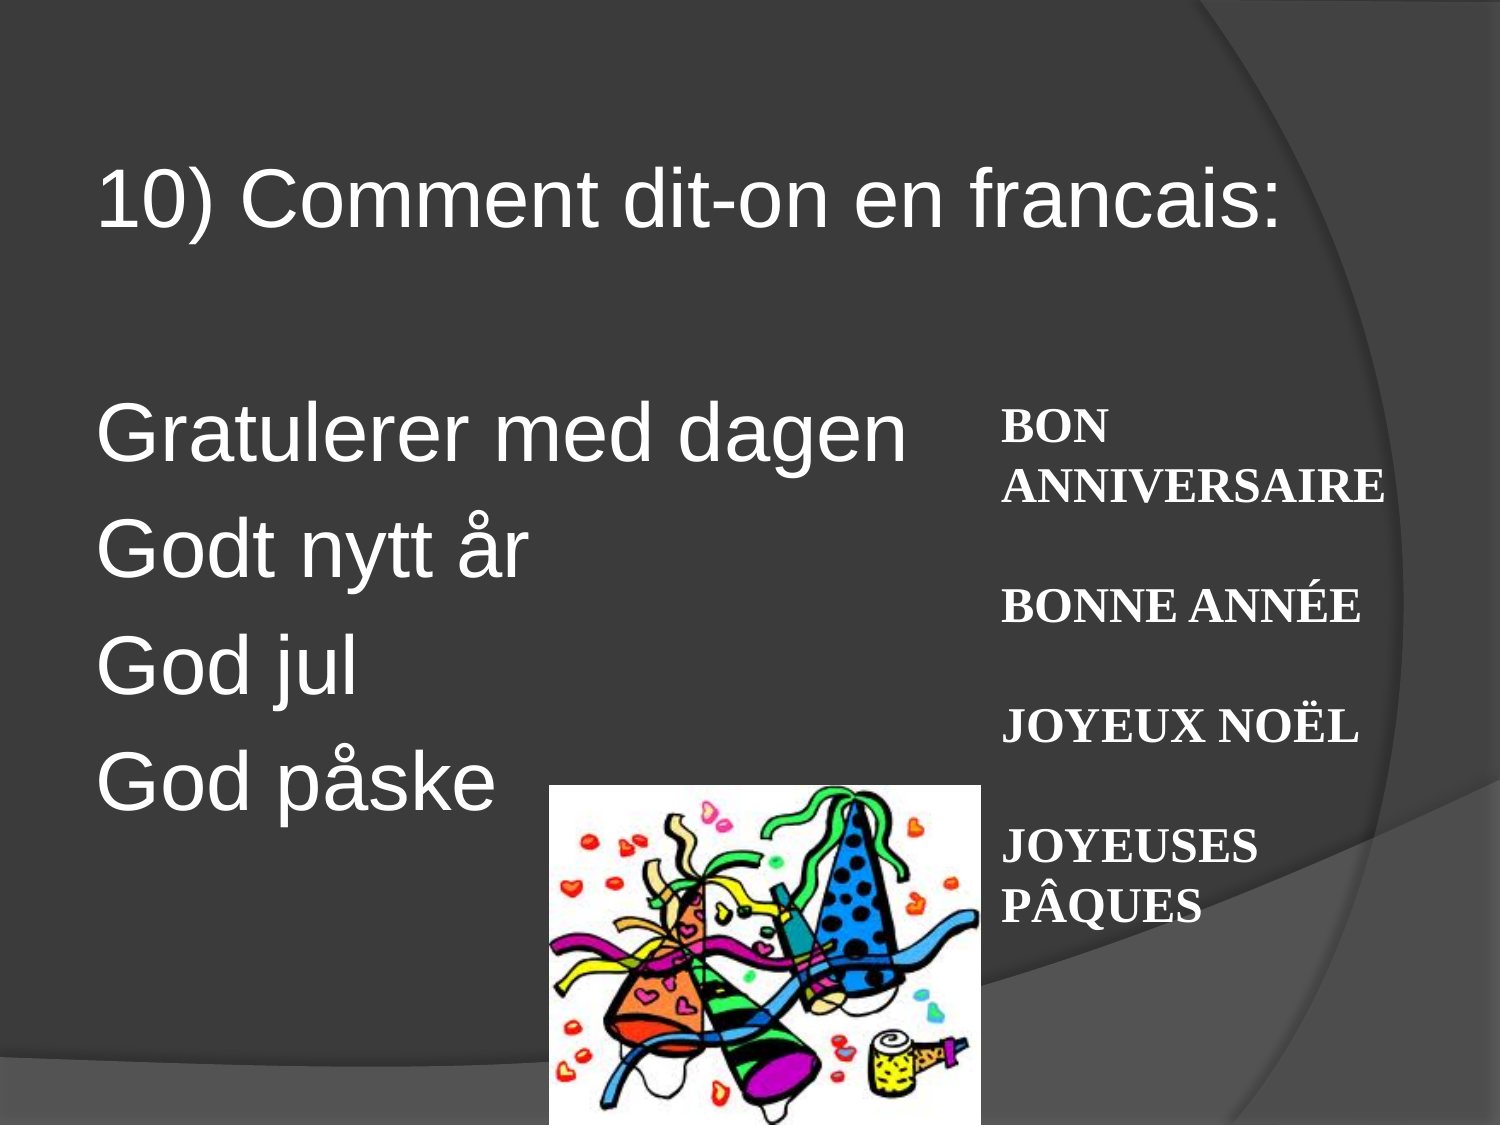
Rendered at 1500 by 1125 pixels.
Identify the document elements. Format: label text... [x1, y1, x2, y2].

text_box Bon anniversaire Bonne année Joyeux noël Joyeuses pâques [986, 385, 1412, 940]
list 10) Comment dit-on en francais: Gratulerer med dagen Godt nytt år God jul God påske [75, 137, 1365, 1005]
picture [548, 785, 981, 1125]
